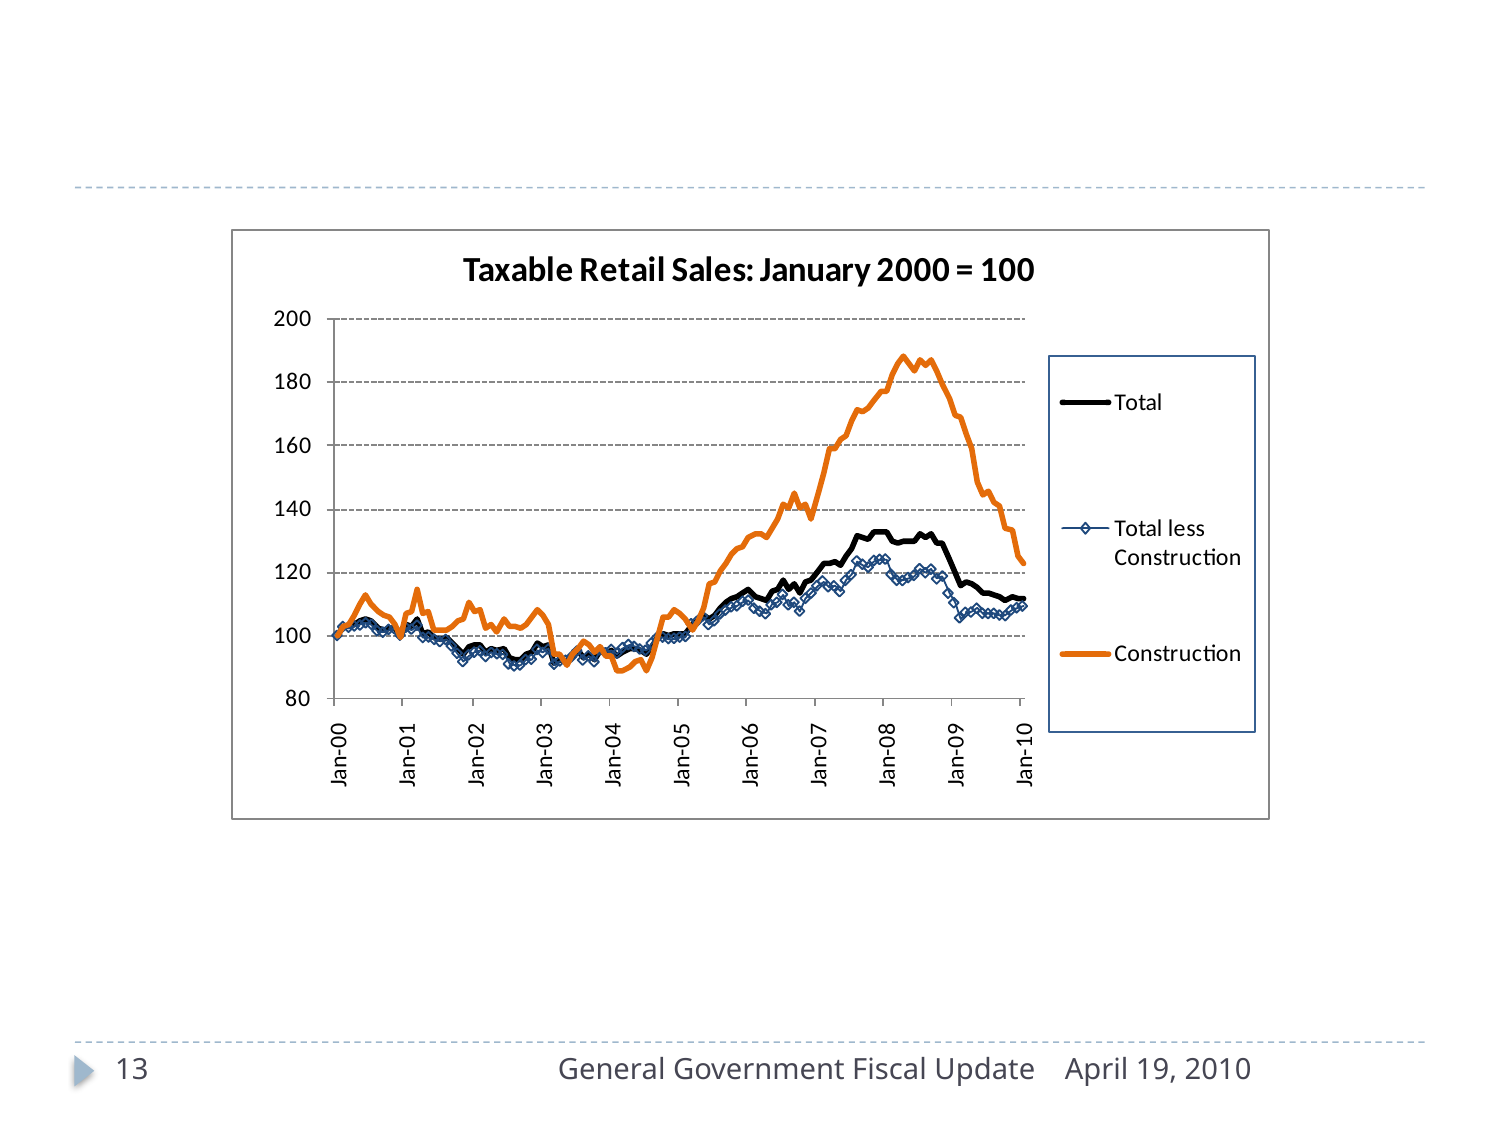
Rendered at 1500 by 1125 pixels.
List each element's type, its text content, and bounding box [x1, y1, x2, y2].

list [229, 227, 1271, 821]
footer General Government Fiscal Update [475, 1042, 1051, 1103]
slide_number 13 [100, 1042, 426, 1103]
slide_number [1051, 1042, 1426, 1103]
